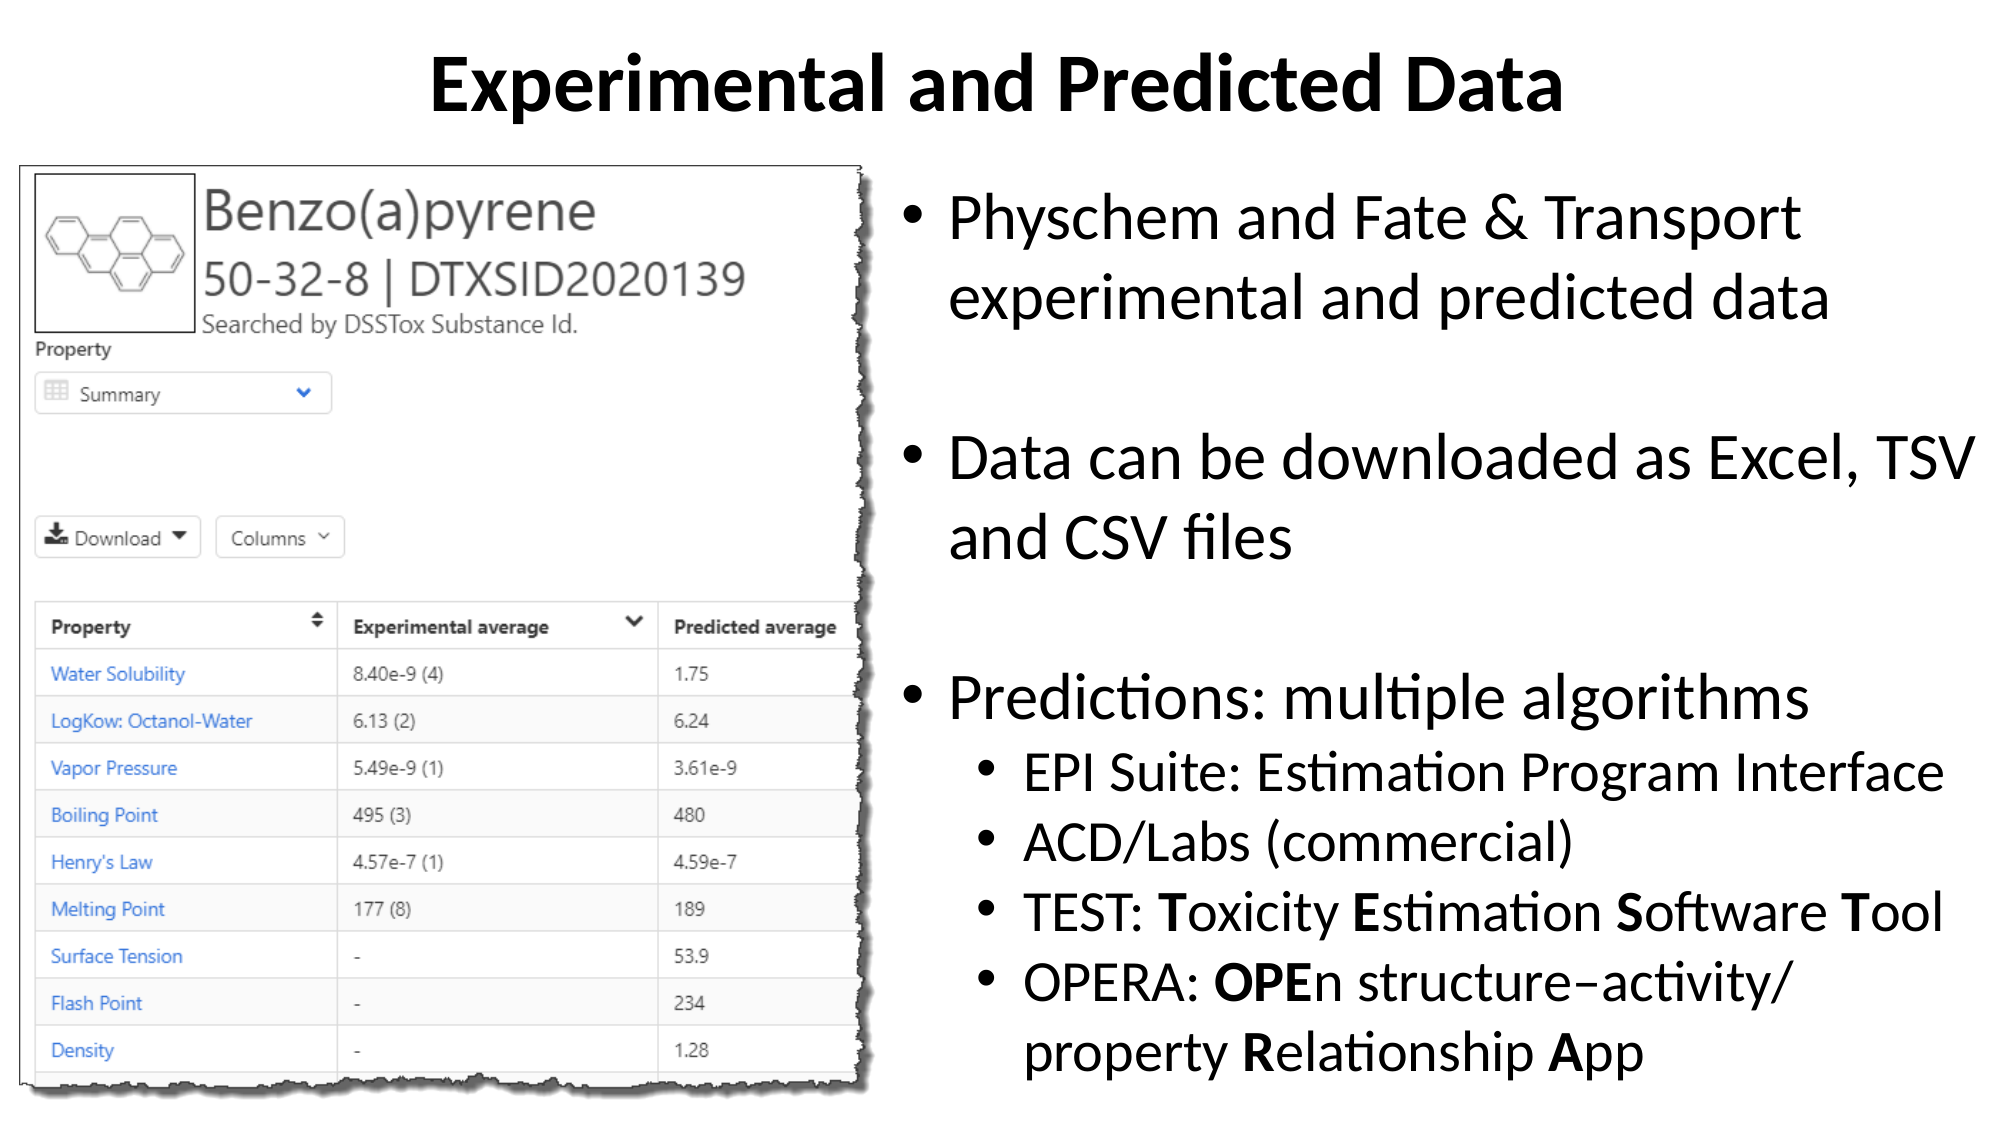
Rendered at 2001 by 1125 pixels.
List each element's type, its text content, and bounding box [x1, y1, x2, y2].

picture [19, 165, 887, 1110]
title Experimental and Predicted Data [56, 3, 1941, 165]
text_box Physchem and Fate & Transport experimental and predicted data Data can be downloaded as Excel, TSV and CSV files Predictions: multiple algorithms EPI Suite: Estimation Program Interface ACD/Labs (commercial) TEST: Toxicity Estimation Software Tool OPERA: OPEn structure–activity/ property Relationship App [886, 165, 2000, 1125]
